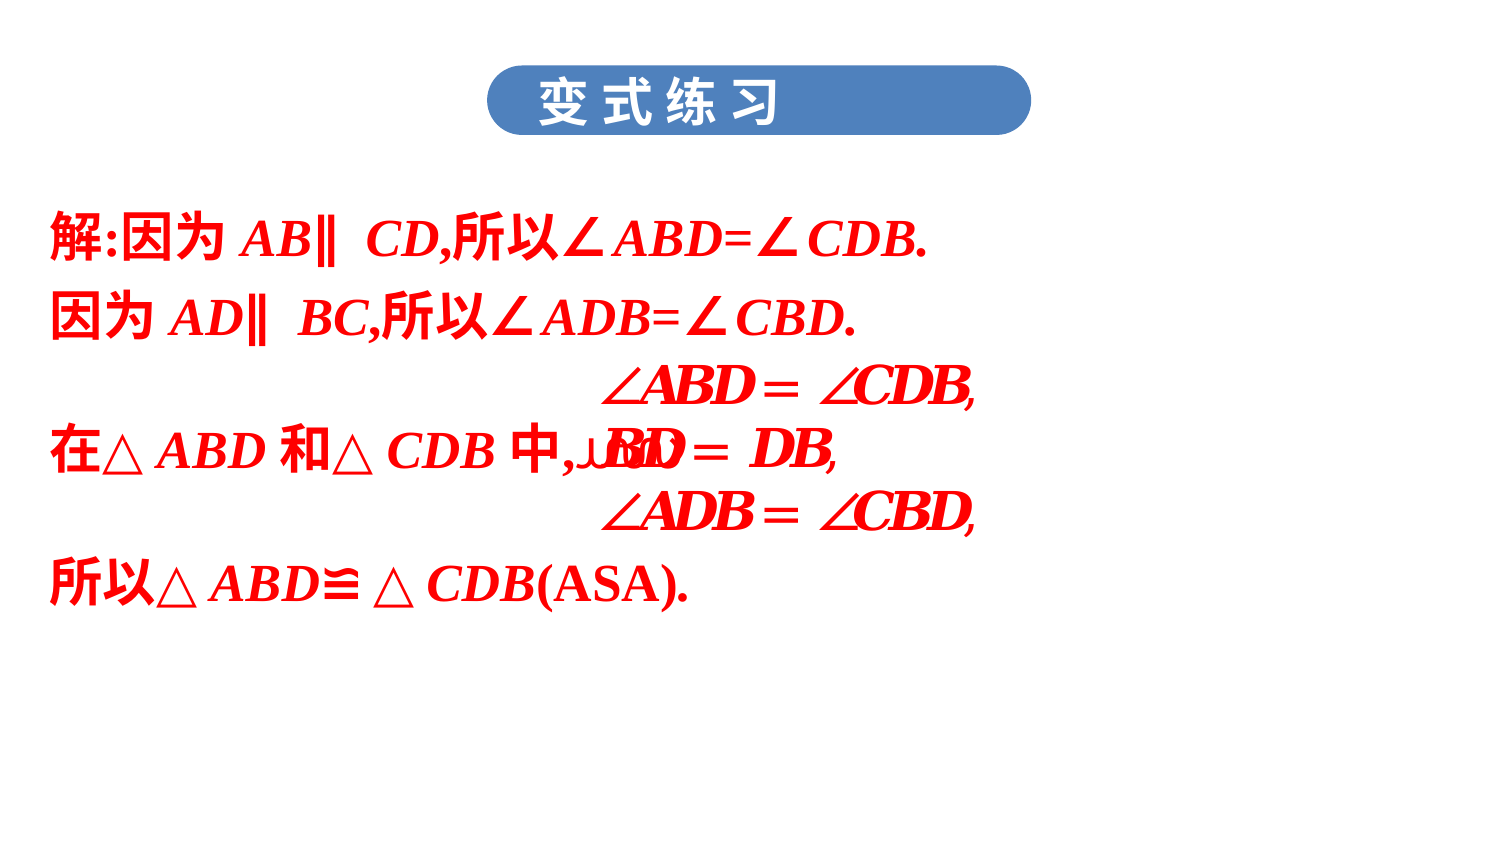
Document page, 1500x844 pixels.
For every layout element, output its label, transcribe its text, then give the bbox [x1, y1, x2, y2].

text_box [49, 202, 1500, 629]
text_box 变 式 练 习 [484, 63, 1034, 138]
